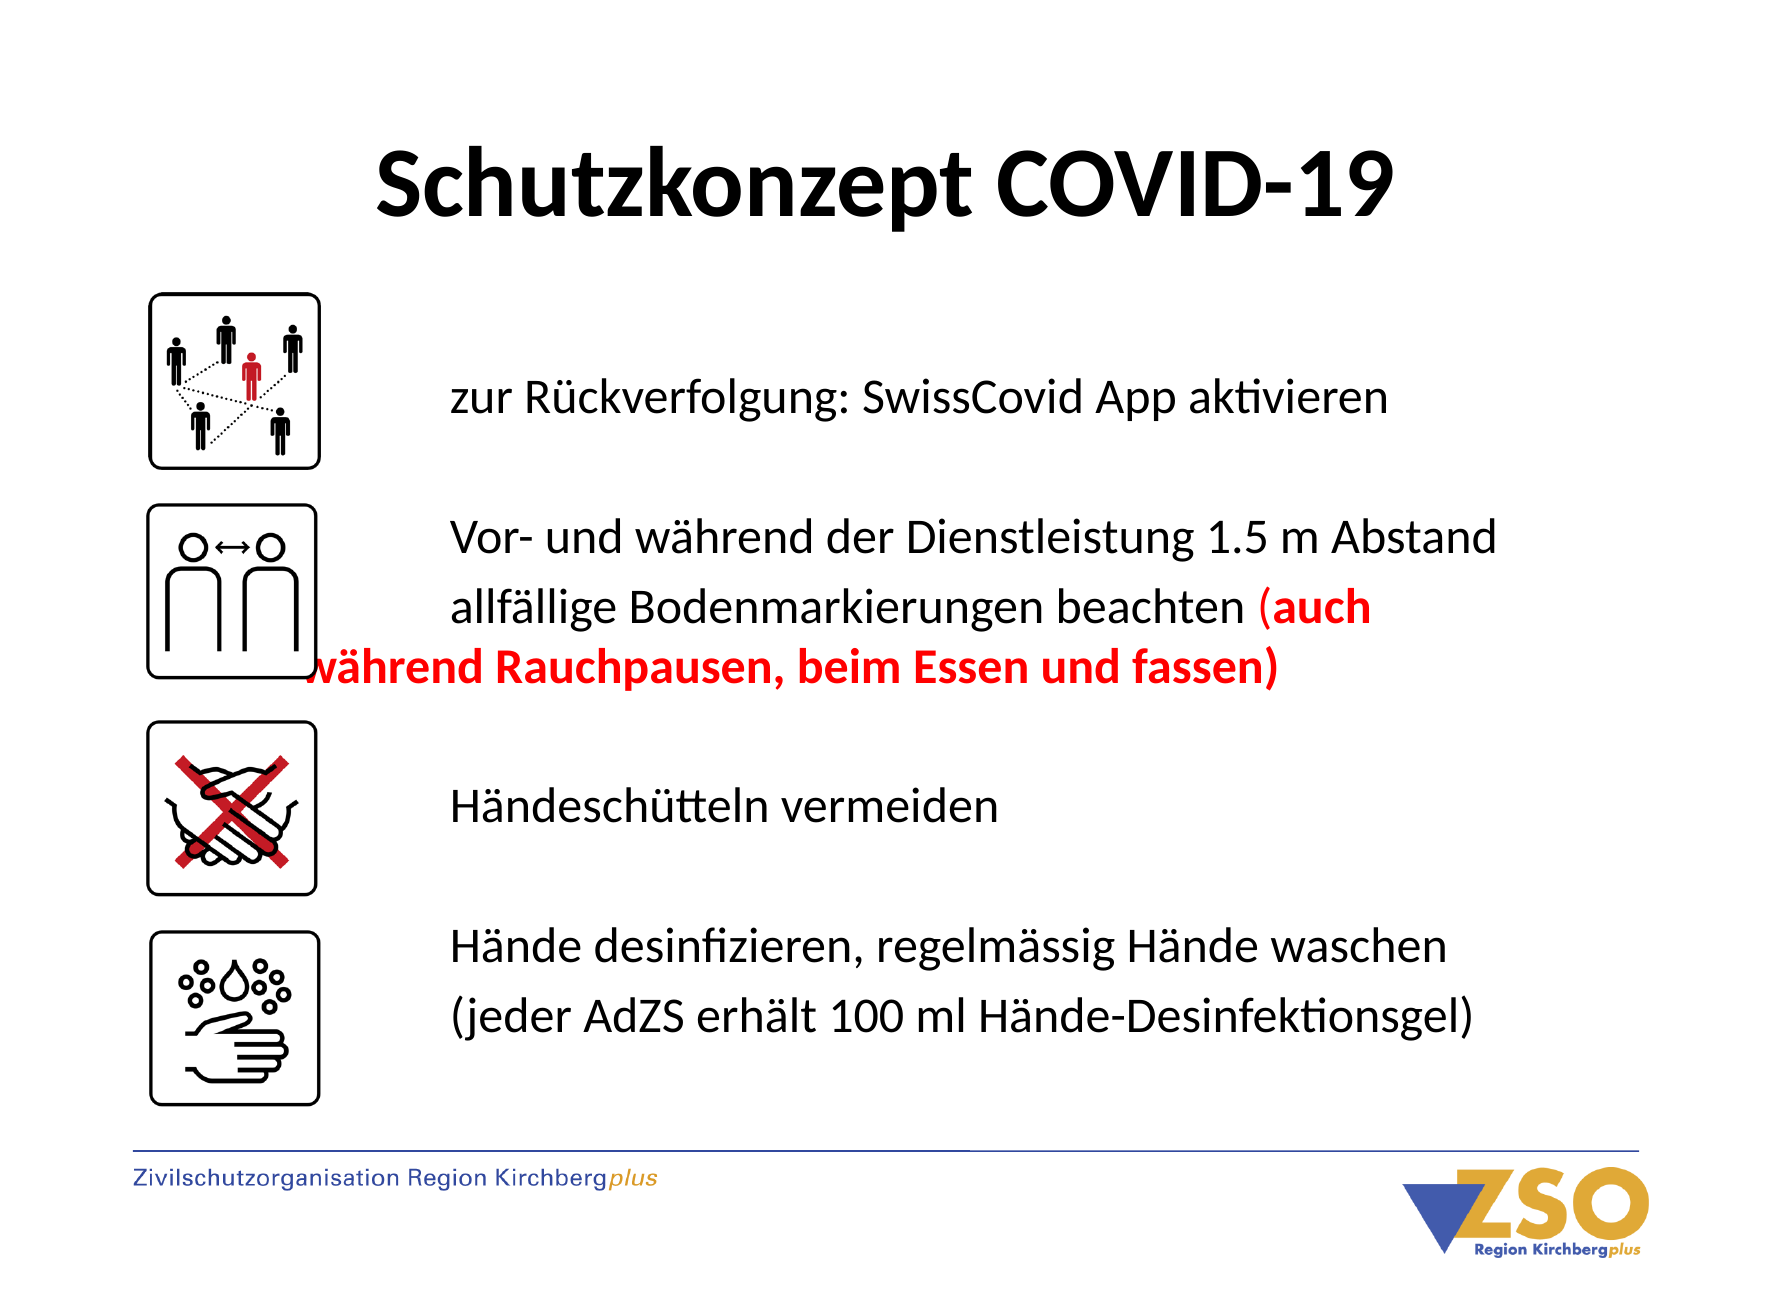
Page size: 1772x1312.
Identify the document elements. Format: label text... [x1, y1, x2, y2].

picture [145, 719, 318, 897]
title Schutzkonzept COVID-19 [132, 116, 1640, 248]
list zur Rückverfolgung: SwissCovid App aktivieren Vor- und während der Dienstleistung 1.5 m Abstand allfällige Bodenmarkierungen beachten (auch während Rauchpausen, beim Essen und fassen) Händeschütteln vermeiden Hände desinfizieren, regelmässig Hände waschen (jeder AdZS erhält 100 ml Hände-Desinfektionsgel) [132, 287, 1678, 1060]
picture [148, 292, 321, 470]
picture [125, 1165, 659, 1210]
picture [145, 502, 318, 681]
picture [148, 929, 321, 1108]
picture [1402, 1167, 1649, 1258]
